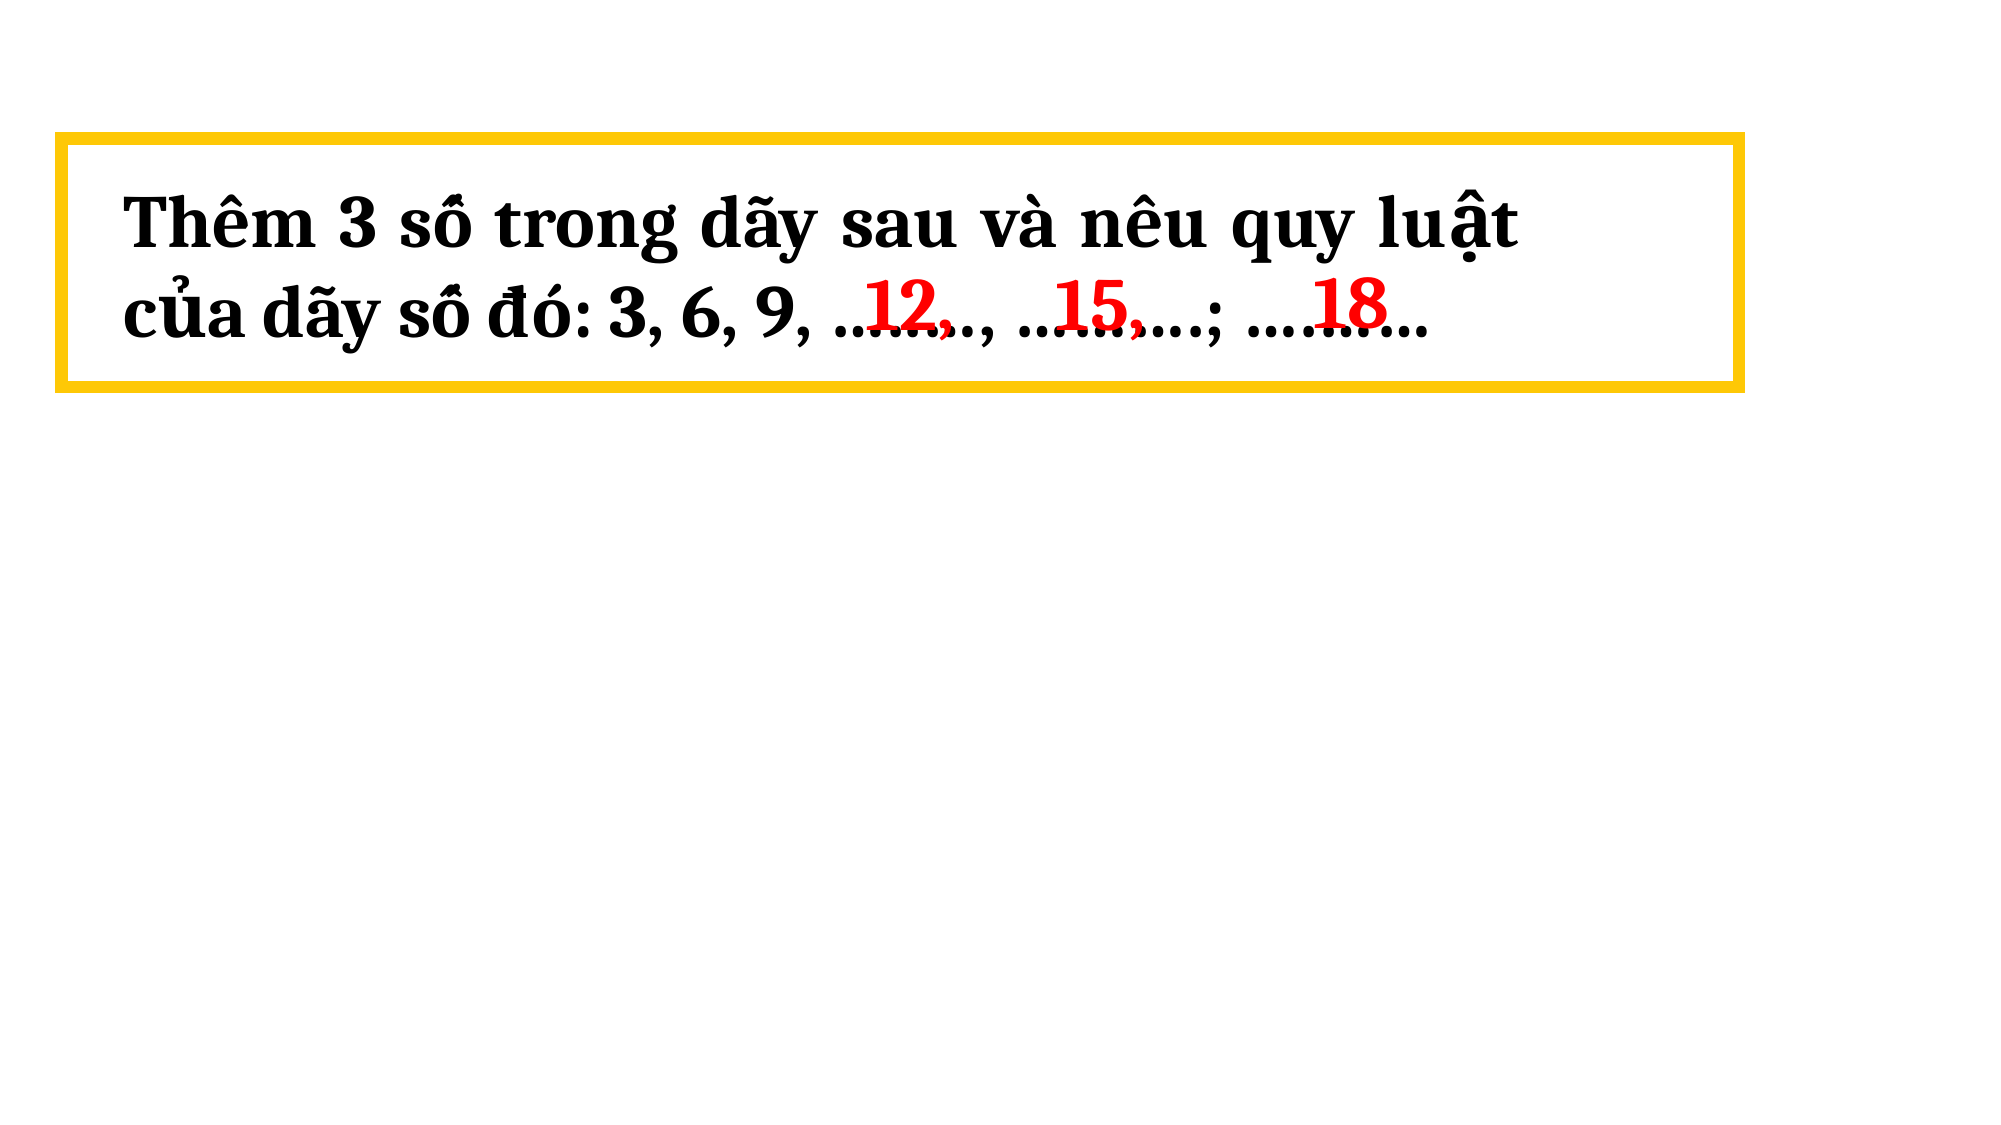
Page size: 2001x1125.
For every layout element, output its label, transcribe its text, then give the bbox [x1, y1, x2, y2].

text_box 18 [1248, 246, 1456, 352]
text_box 15, [1041, 248, 1250, 353]
text_box Thêm 3 số trong dãy sau và nêu quy luật của dãy số đó: 3, 6, 9, …..…, ……….; ….…… [108, 224, 1536, 302]
text_box 12, [850, 248, 1028, 353]
text_box Thêm 3 số trong dãy sau và nêu quy luật của dãy số đó 3, 6, 9, ……, ……….; ……… [60, 138, 1740, 388]
